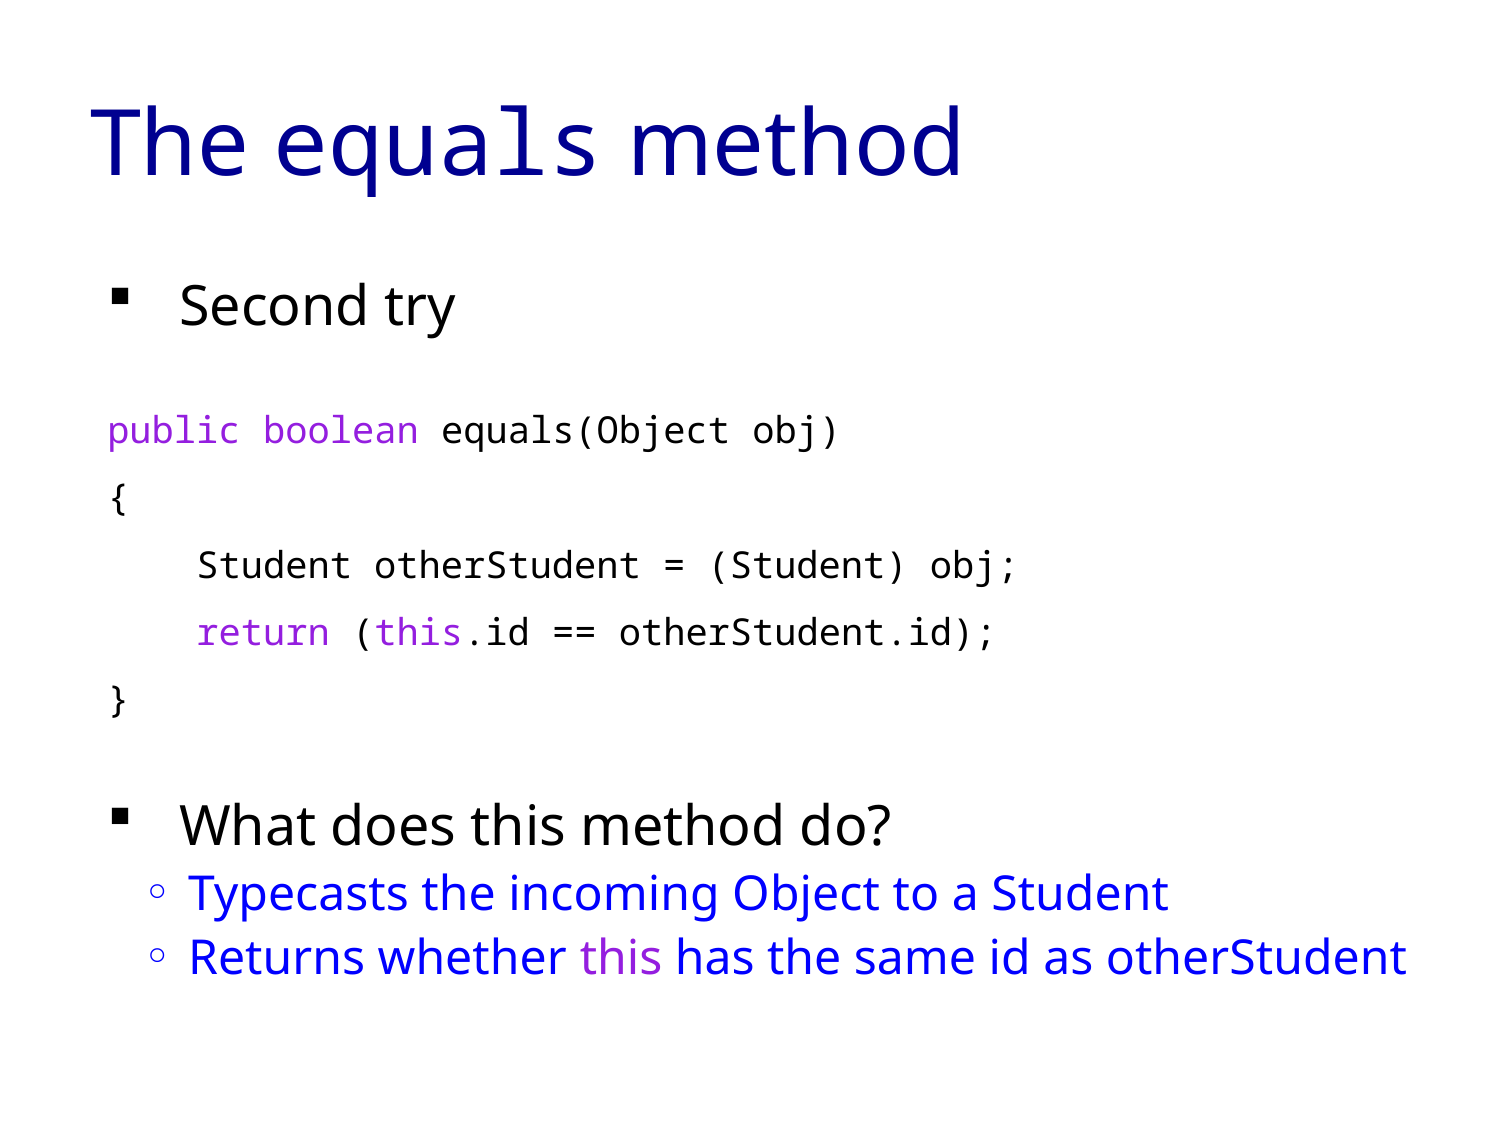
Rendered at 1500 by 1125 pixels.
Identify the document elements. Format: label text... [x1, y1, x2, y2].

list Second try public boolean equals(Object obj) { Student otherStudent = (Student) obj; return (this.id == otherStudent.id); } What does this method do? Typecasts the incoming Object to a Student Returns whether this has the same id as otherStudent [75, 262, 1425, 1005]
title The equals method [75, 45, 1425, 233]
